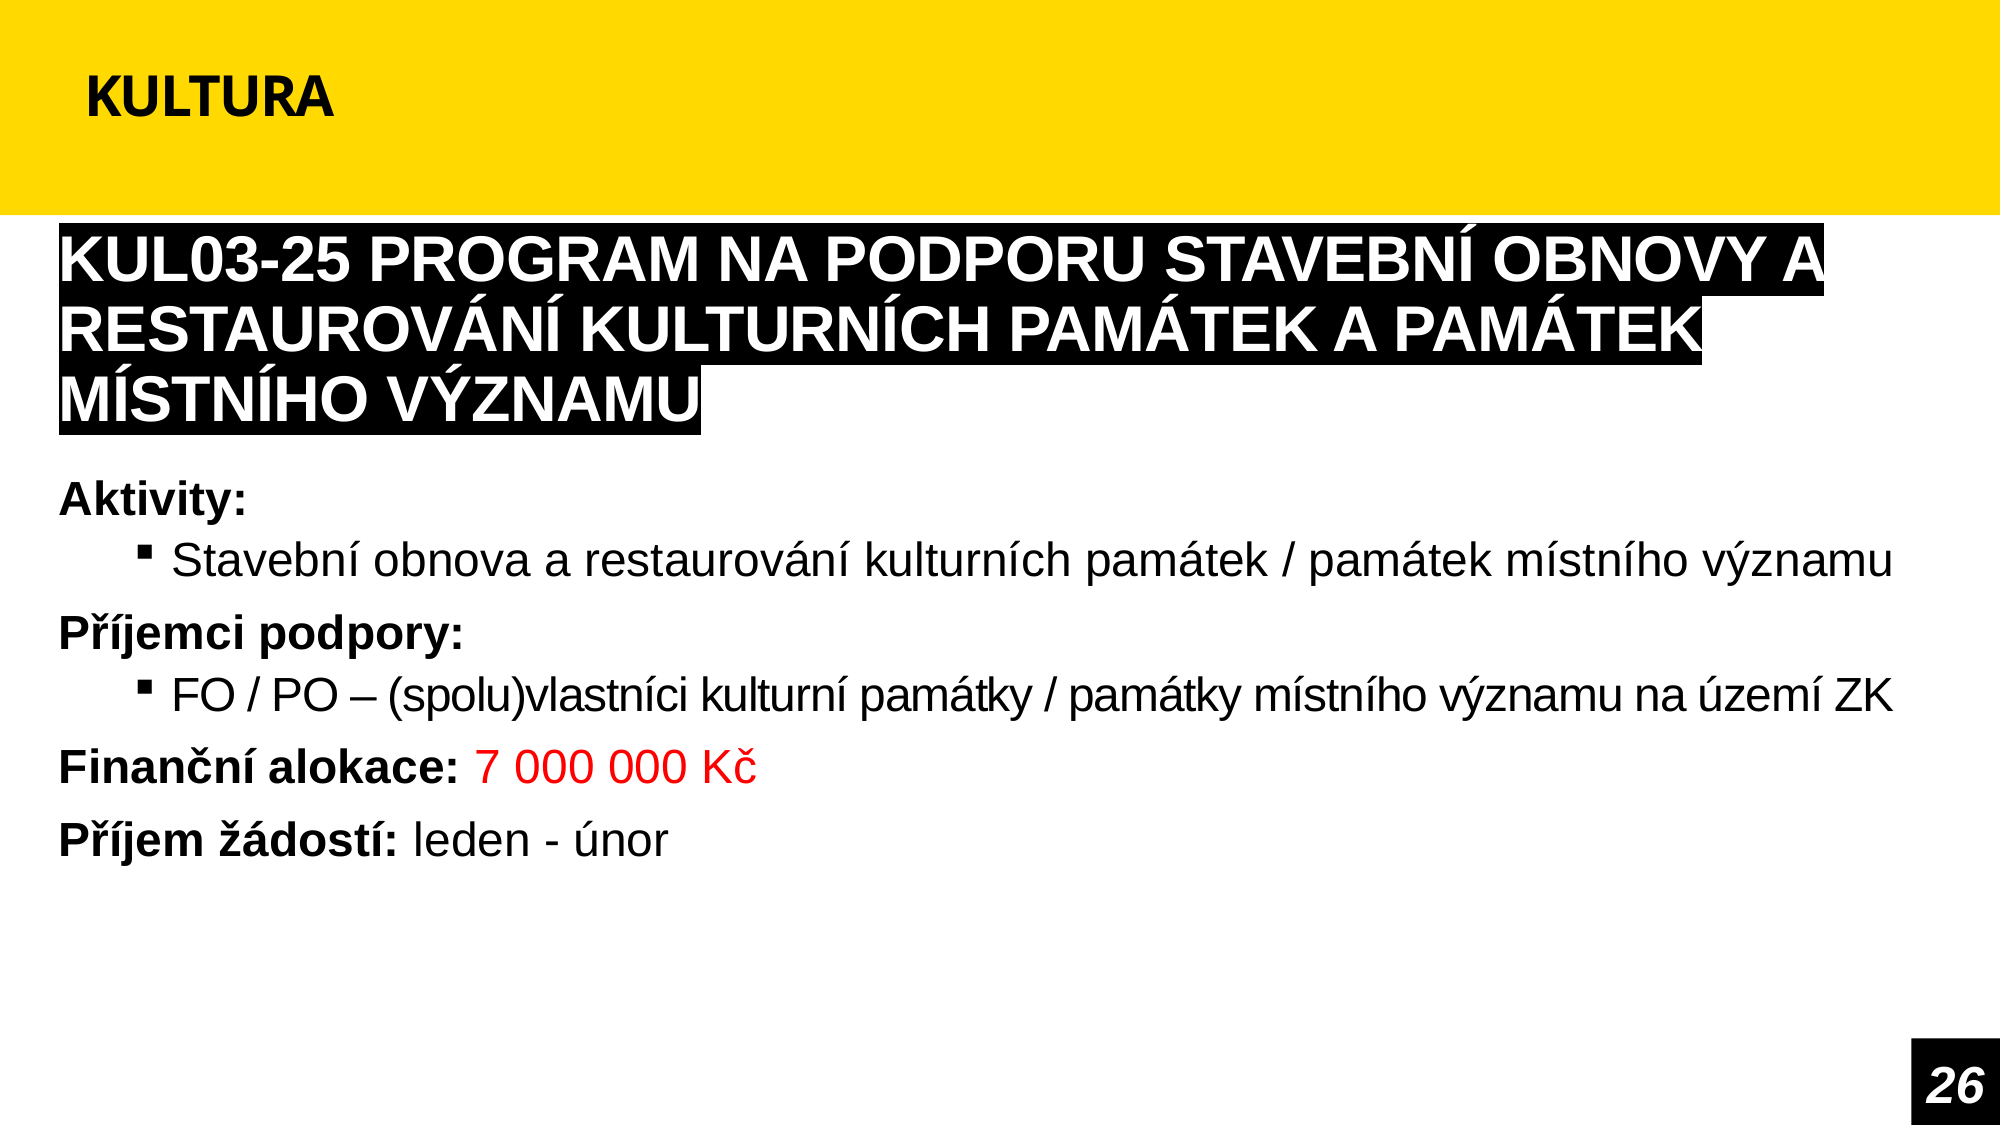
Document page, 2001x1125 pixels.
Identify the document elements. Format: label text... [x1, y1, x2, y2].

title KULTURA [69, 60, 1918, 214]
list KUL03-25 PROGRAM NA PODPORU STAVEBNÍ OBNOVY A RESTAUROVÁNÍ KULTURNÍCH PAMÁTEK A PAMÁTEK MÍSTNÍHO VÝZNAMU Aktivity: Stavební obnova a restaurování kulturních památek / památek místního významu Příjemci podpory: FO / PO – (spolu)vlastníci kulturní památky / památky místního významu na území ZK Finanční alokace: 7 000 000 Kč Příjem žádostí: leden - únor [0, 218, 2000, 1125]
slide_number 26 [1911, 1038, 2000, 1125]
